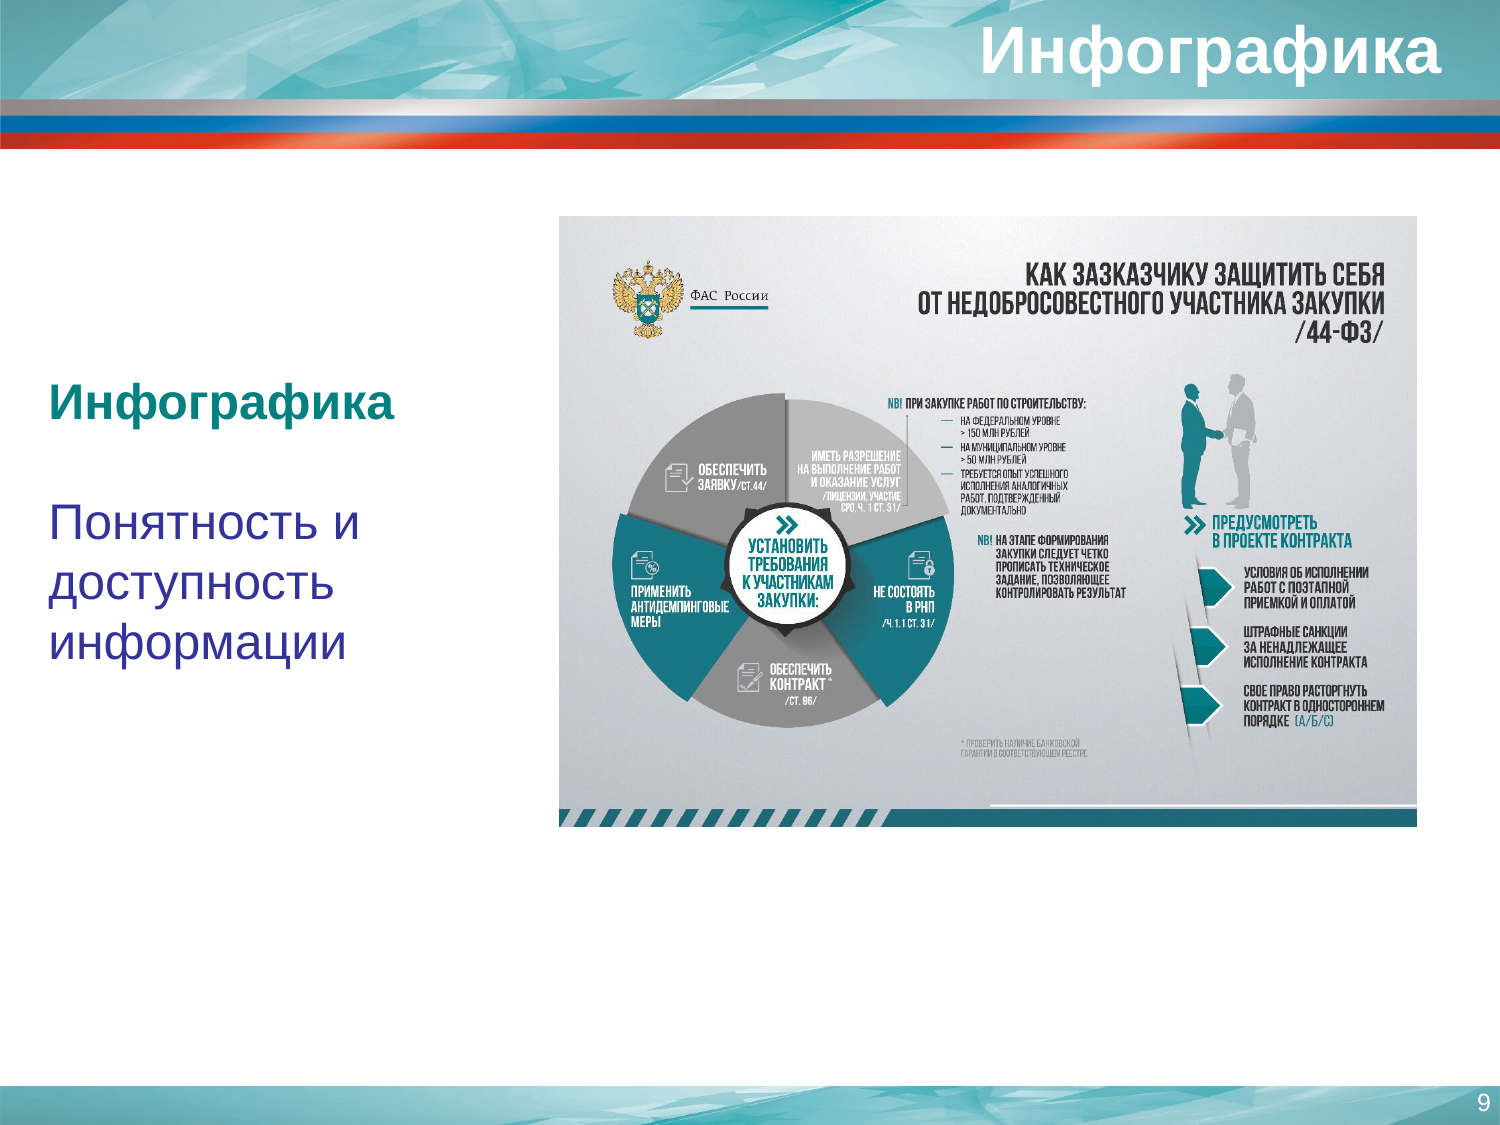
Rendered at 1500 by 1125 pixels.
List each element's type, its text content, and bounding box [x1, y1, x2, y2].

slide_number 9 [1155, 1079, 1500, 1125]
picture [559, 216, 1417, 827]
text_box Инфографика [706, 0, 1457, 95]
picture [0, 0, 1500, 149]
text_box Инфографика Понятность и доступность информации [33, 362, 531, 678]
picture [0, 1086, 1155, 1125]
